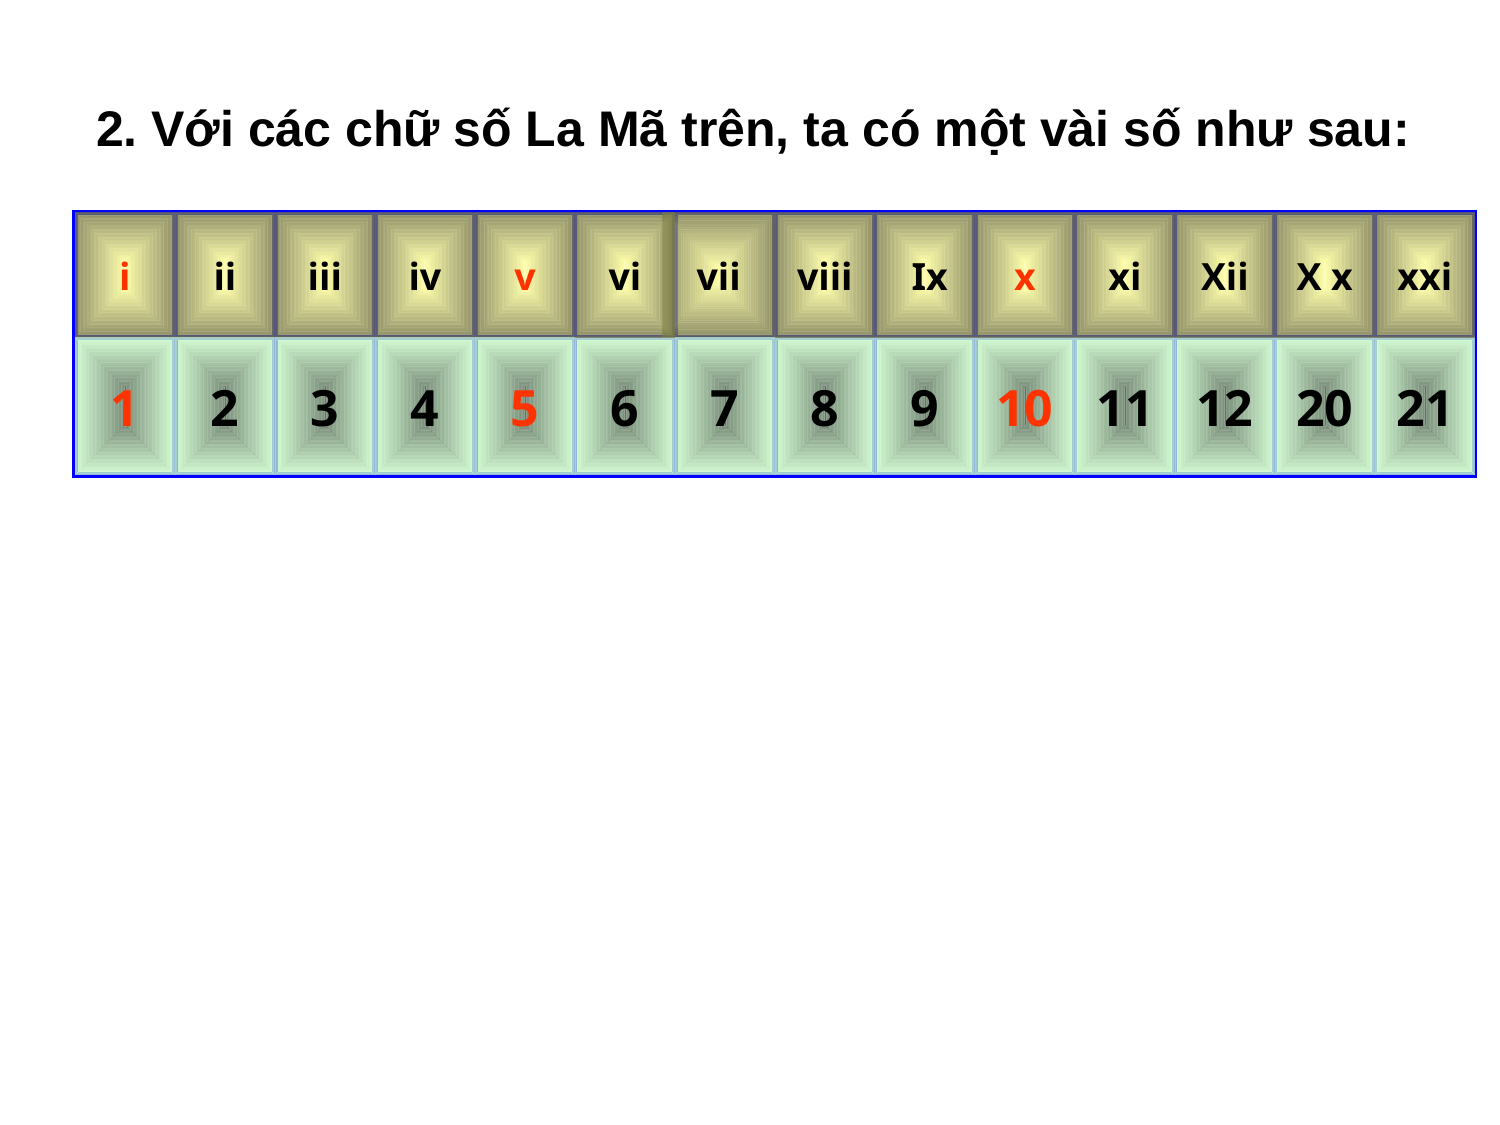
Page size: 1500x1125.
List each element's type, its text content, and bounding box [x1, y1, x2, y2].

text_box Ix [875, 212, 975, 338]
text_box viii [774, 212, 875, 338]
text_box Xii [1175, 212, 1275, 338]
text_box 3 [275, 337, 375, 475]
text_box xi [1074, 212, 1175, 338]
text_box 2. Với các chữ số La Mã trên, ta có một vài số như sau: [81, 89, 1438, 165]
text_box iii [275, 212, 375, 337]
text_box 11 [1074, 338, 1175, 475]
text_box i [75, 212, 174, 337]
text_box X x [1275, 212, 1374, 338]
text_box x [975, 212, 1074, 338]
text_box 2 [175, 337, 275, 475]
text_box 4 [375, 337, 474, 475]
text_box 10 [975, 338, 1074, 475]
text_box vi [575, 212, 675, 338]
text_box 20 [1275, 338, 1374, 475]
text_box 5 [474, 337, 575, 475]
text_box 9 [875, 338, 975, 475]
text_box 1 [75, 337, 175, 475]
text_box vii [675, 212, 774, 337]
text_box 7 [675, 337, 775, 475]
text_box ii [174, 212, 275, 337]
text_box 6 [575, 338, 675, 475]
text_box xxi [1374, 212, 1475, 338]
text_box 21 [1374, 338, 1475, 475]
text_box iv [375, 212, 474, 337]
text_box 12 [1175, 338, 1275, 475]
text_box 8 [775, 338, 875, 475]
text_box v [474, 212, 575, 337]
